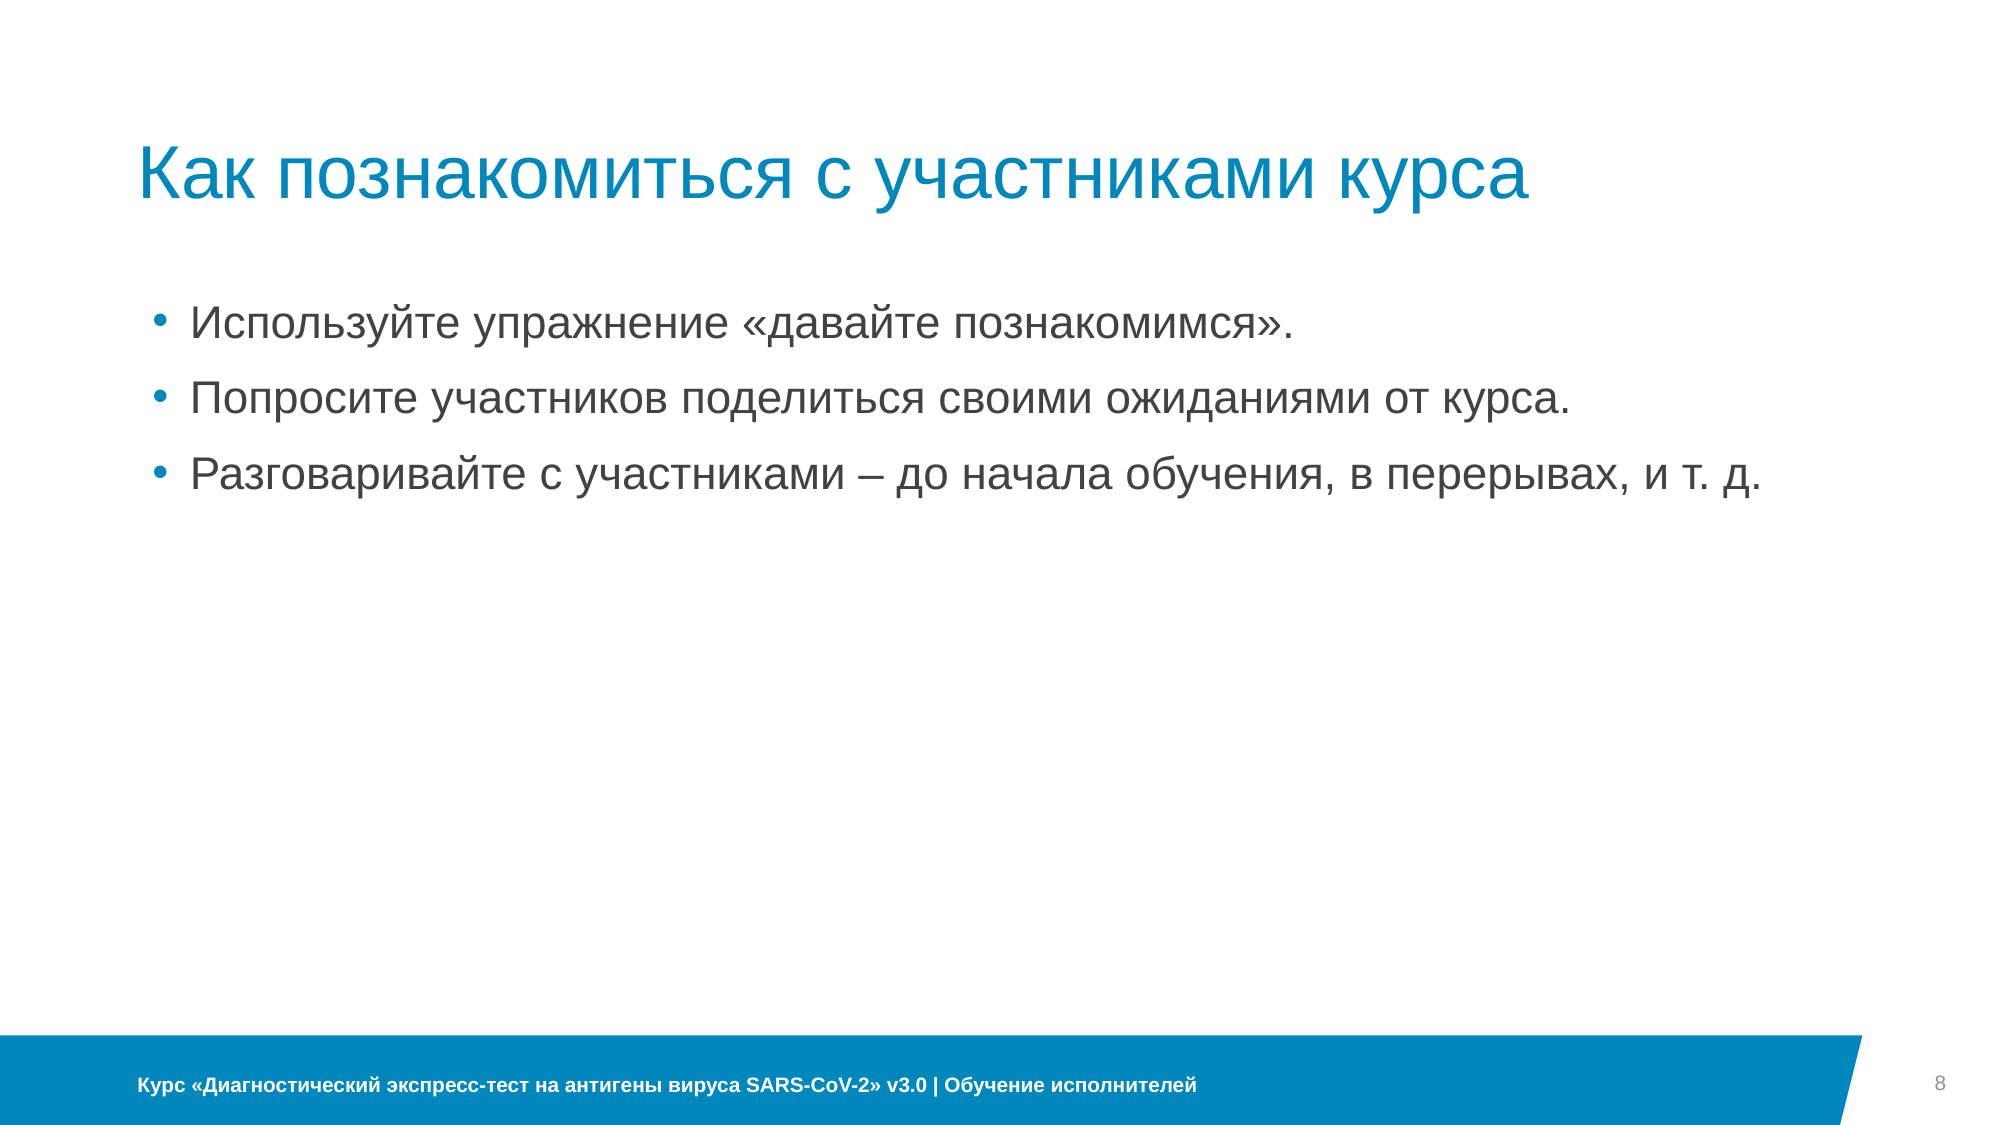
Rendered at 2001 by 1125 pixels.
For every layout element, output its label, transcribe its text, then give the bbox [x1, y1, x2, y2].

footer Курс «Диагностический экспресс-тест на антигены вируса SARS-CoV-2» v3.0 | Обучение исполнителей [137, 1042, 1338, 1125]
list Используйте упражнение «давайте познакомимся». Попросите участников поделиться своими ожиданиями от курса. Разговаривайте с участниками – до начала обучения, в перерывах, и т. д. [137, 284, 1863, 1014]
slide_number 8 [1862, 1035, 1947, 1125]
title Как познакомиться с участниками курса [137, 59, 1863, 215]
